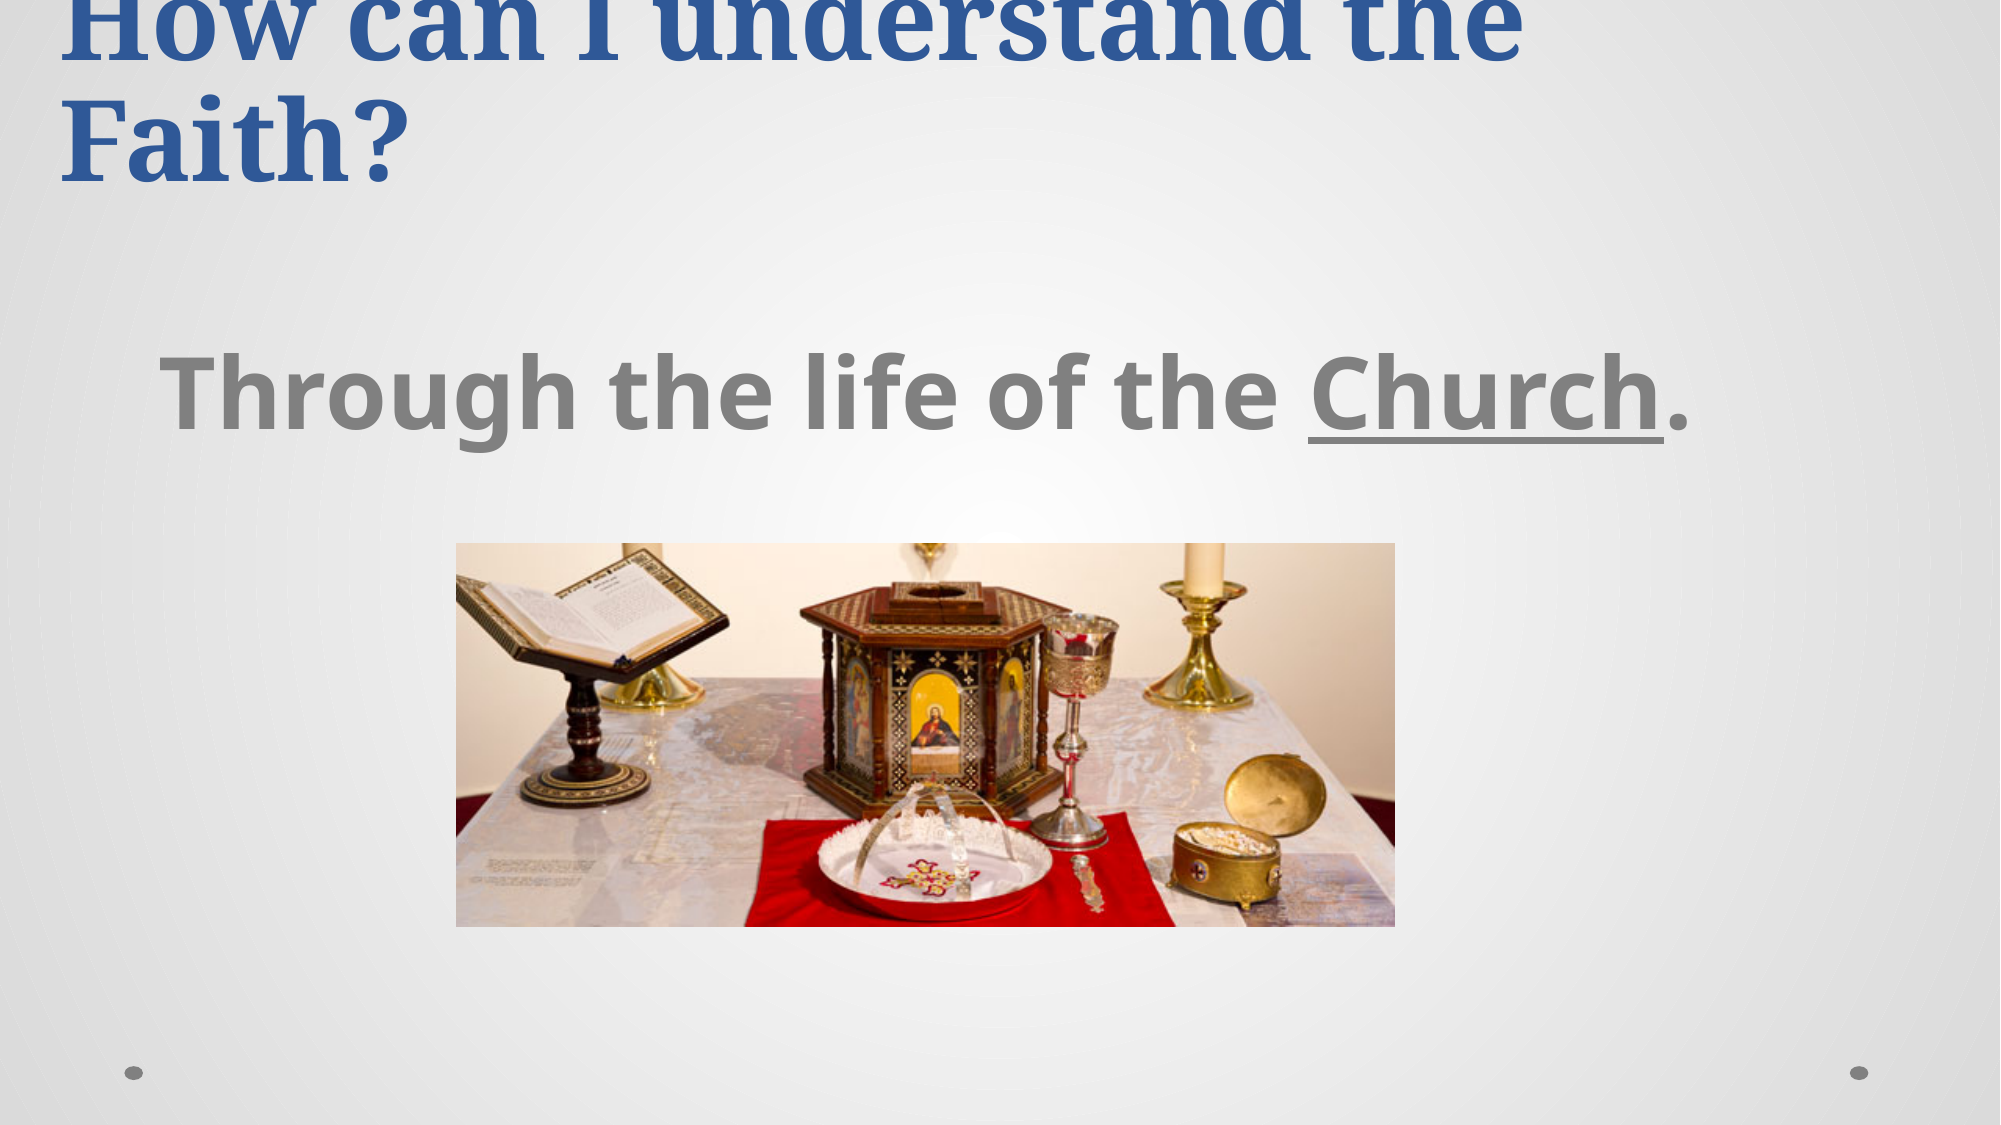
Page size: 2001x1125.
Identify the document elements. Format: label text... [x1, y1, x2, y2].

picture [456, 543, 1395, 927]
list Through the life of the Church. [143, 321, 1792, 1065]
title How can I understand the Faith? [44, 52, 1850, 212]
